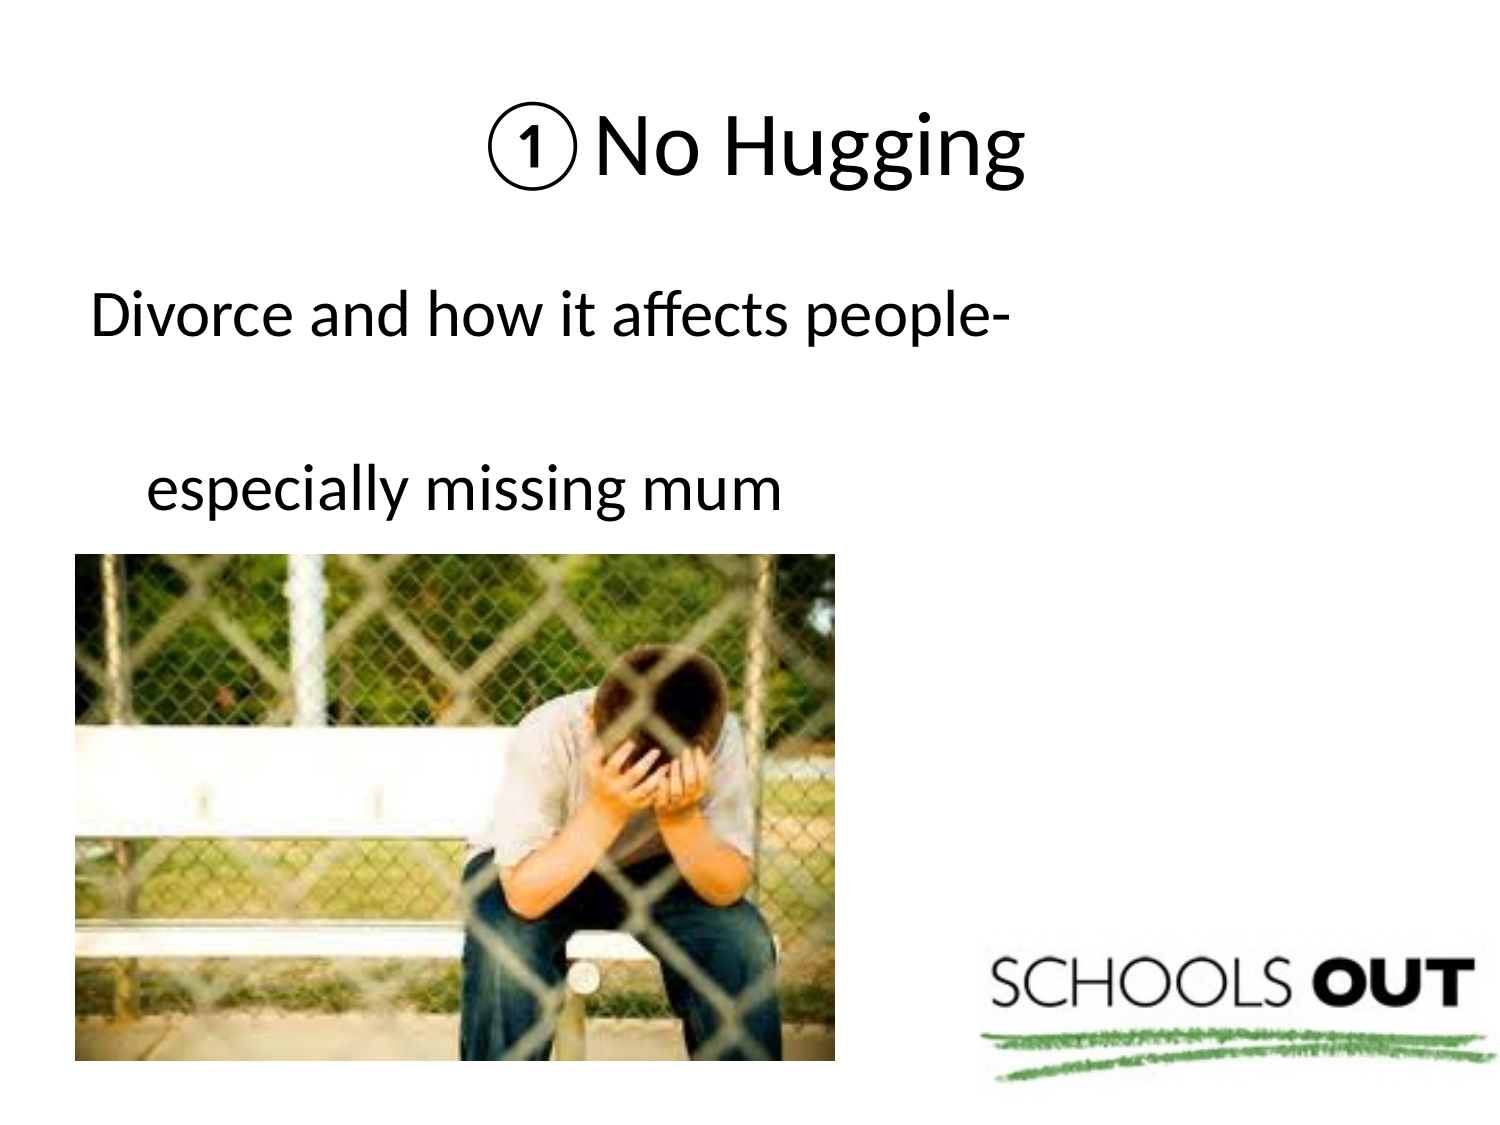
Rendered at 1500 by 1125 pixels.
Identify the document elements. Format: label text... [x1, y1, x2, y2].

picture [74, 554, 835, 1061]
title No Hugging [74, 44, 1426, 233]
picture [979, 916, 1500, 1125]
list Divorce and how it affects people- especially missing mum [74, 262, 1426, 1061]
